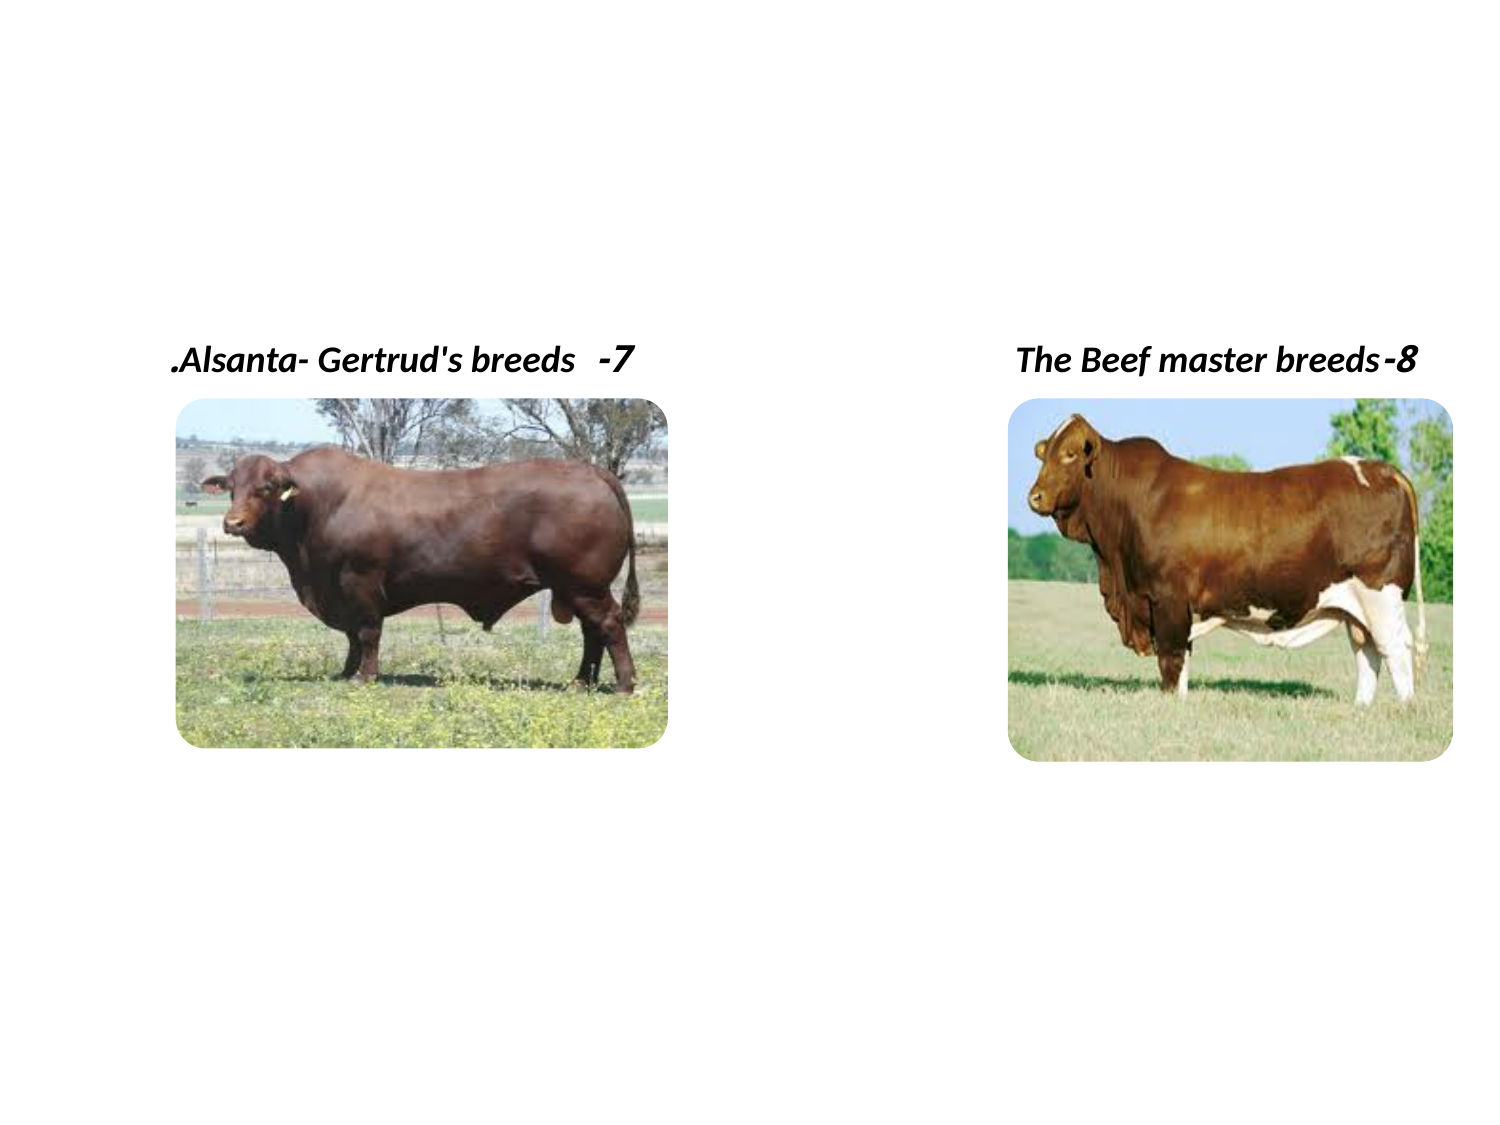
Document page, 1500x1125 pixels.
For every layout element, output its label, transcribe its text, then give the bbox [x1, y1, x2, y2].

picture [1007, 398, 1454, 762]
text_box 7- Alsanta- Gertrud's breeds. [117, 328, 530, 388]
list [175, 398, 669, 749]
text_box 8-The Beef master breeds [530, 328, 1430, 388]
